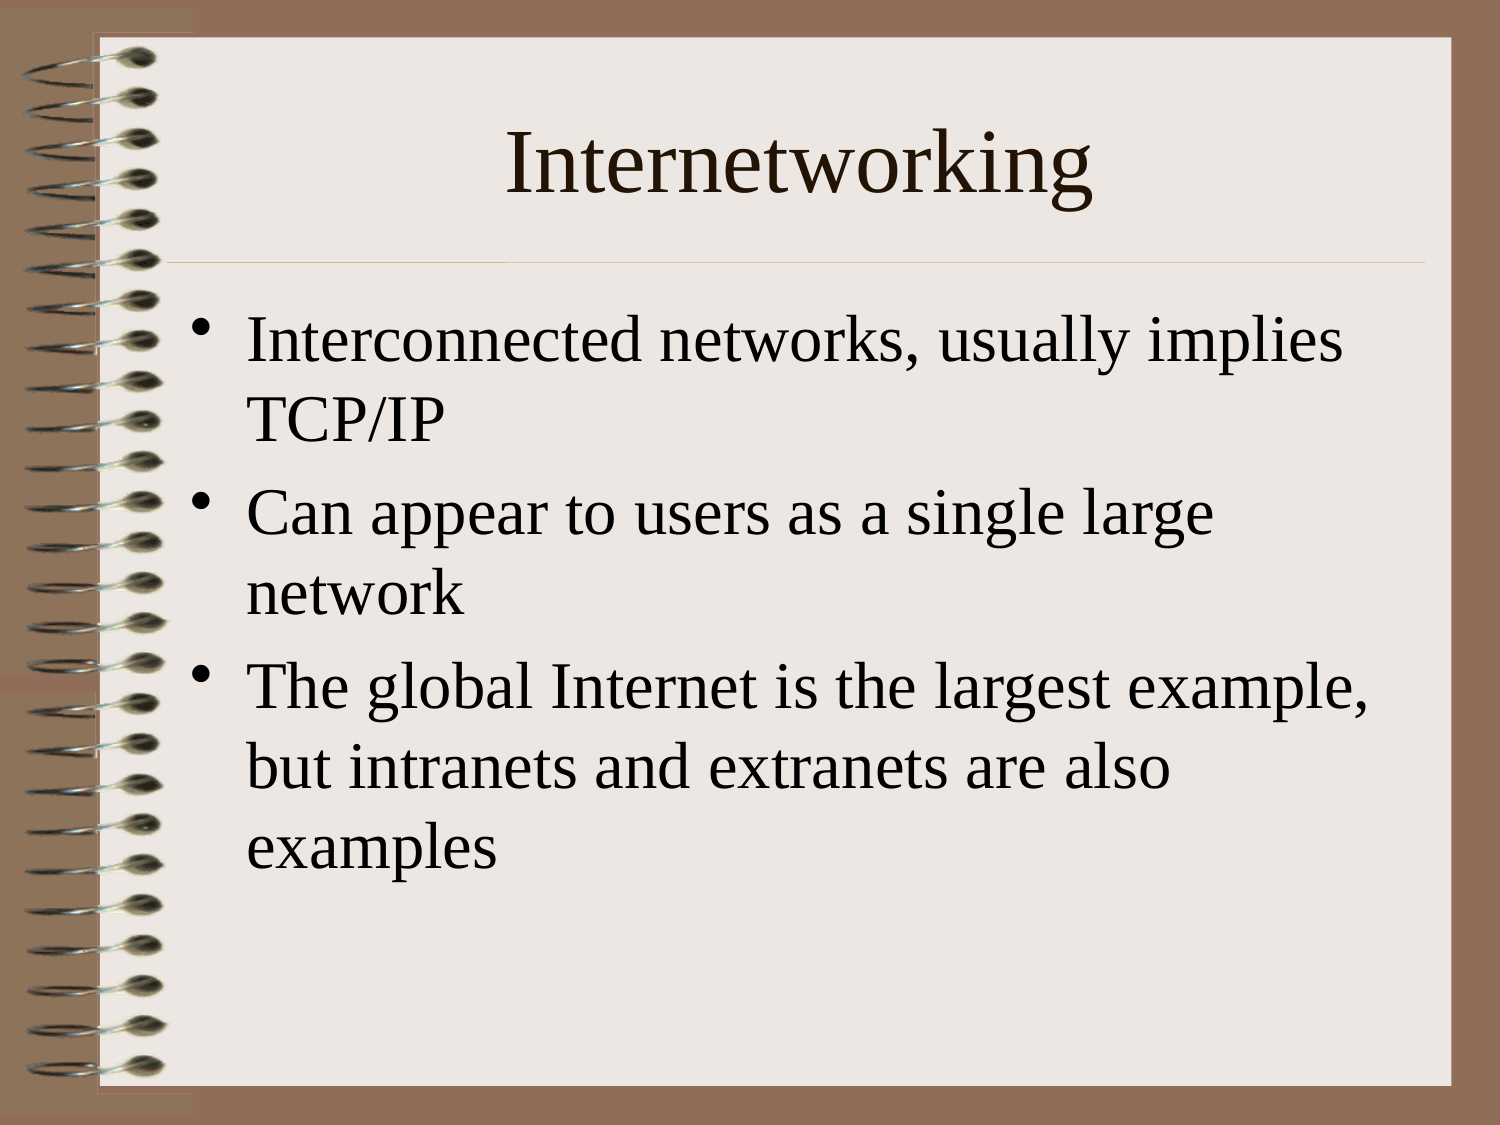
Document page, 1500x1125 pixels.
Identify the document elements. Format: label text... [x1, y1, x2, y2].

picture [0, 8, 194, 674]
list Interconnected networks, usually implies TCP/IP Can appear to users as a single large network The global Internet is the largest example, but intranets and extranets are also examples [174, 287, 1426, 963]
picture [0, 692, 194, 1115]
title Internetworking [174, 62, 1426, 251]
